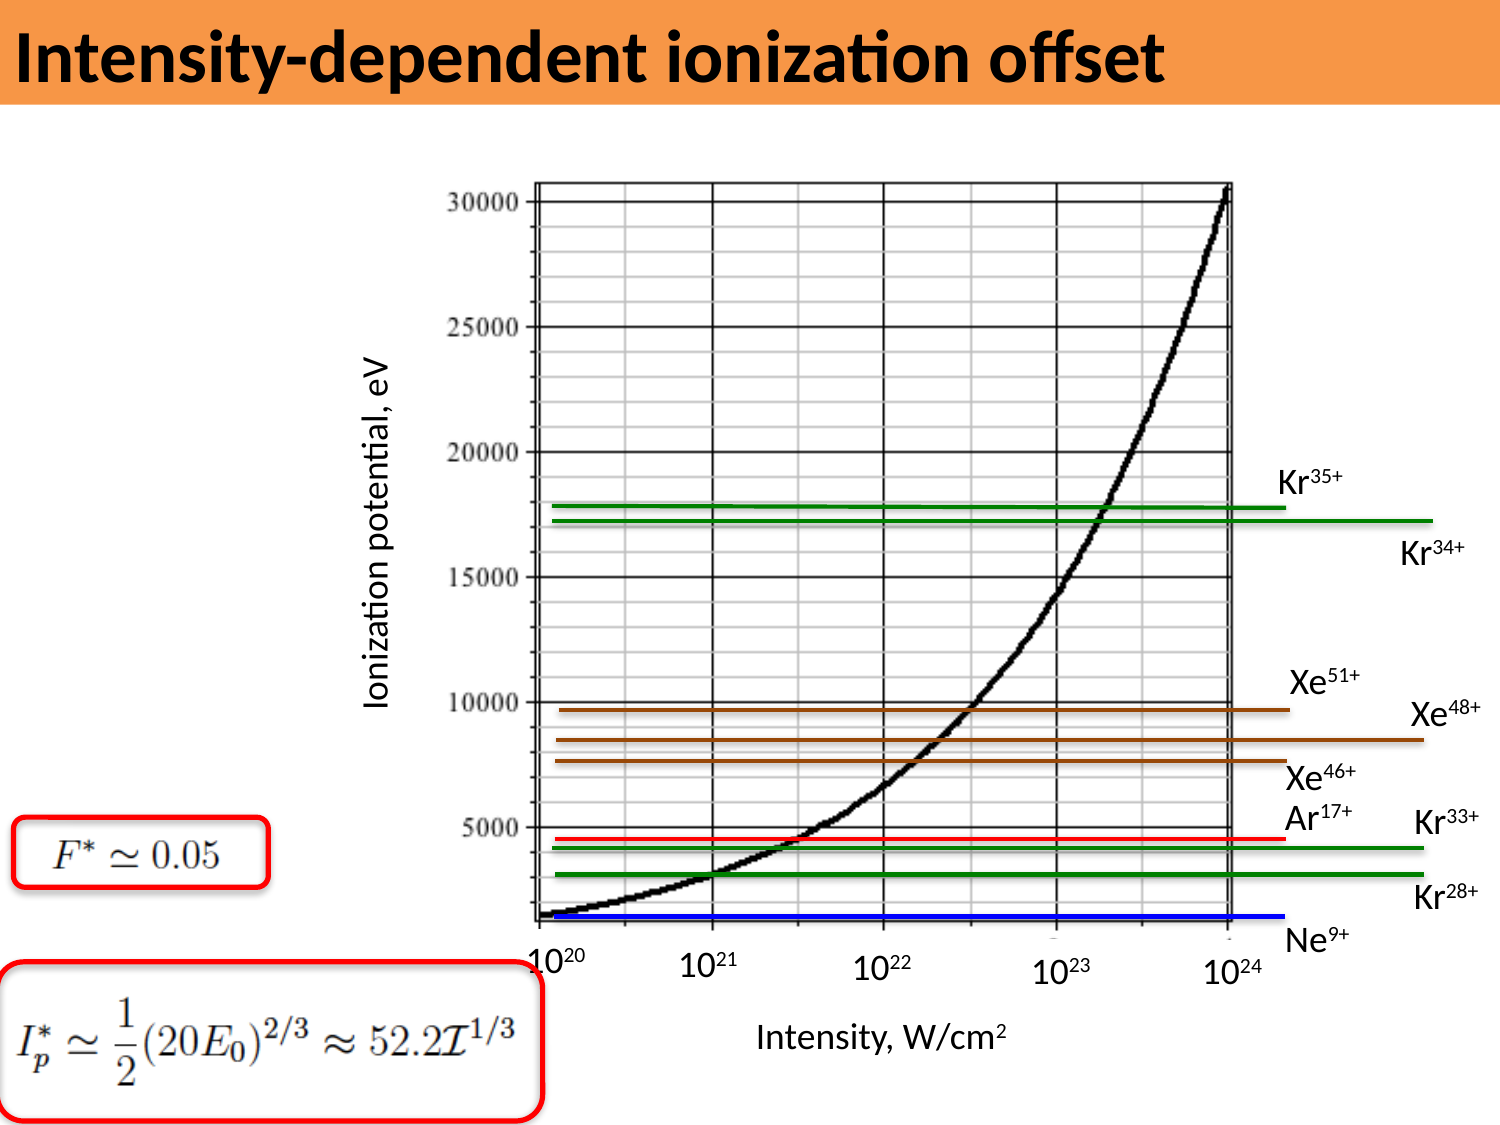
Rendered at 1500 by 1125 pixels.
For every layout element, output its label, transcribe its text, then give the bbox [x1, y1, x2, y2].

text_box Kr34+ [1385, 520, 1481, 581]
text_box Kr35+ [1263, 450, 1358, 510]
text_box Kr33+ [1399, 789, 1495, 850]
text_box Intensity-dependent ionization offset [0, 0, 1500, 105]
text_box [0, 961, 544, 1122]
text_box Ar17+ [1270, 806, 1368, 844]
text_box [12, 816, 40, 889]
text_box 1024 [1254, 939, 1277, 1000]
text_box Ionization potential, eV [342, 342, 403, 726]
text_box Xe51+ [1274, 649, 1375, 709]
text_box Intensity, W/cm2 [741, 1013, 1022, 1065]
text_box Xe46+ [1270, 750, 1371, 806]
text_box Kr28+ [1399, 865, 1494, 925]
text_box [227, 816, 270, 889]
picture [41, 817, 227, 888]
text_box Ne9+ [1270, 907, 1365, 968]
text_box Xe48+ [1396, 681, 1497, 741]
picture [10, 169, 1249, 1100]
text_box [551, 505, 1287, 509]
